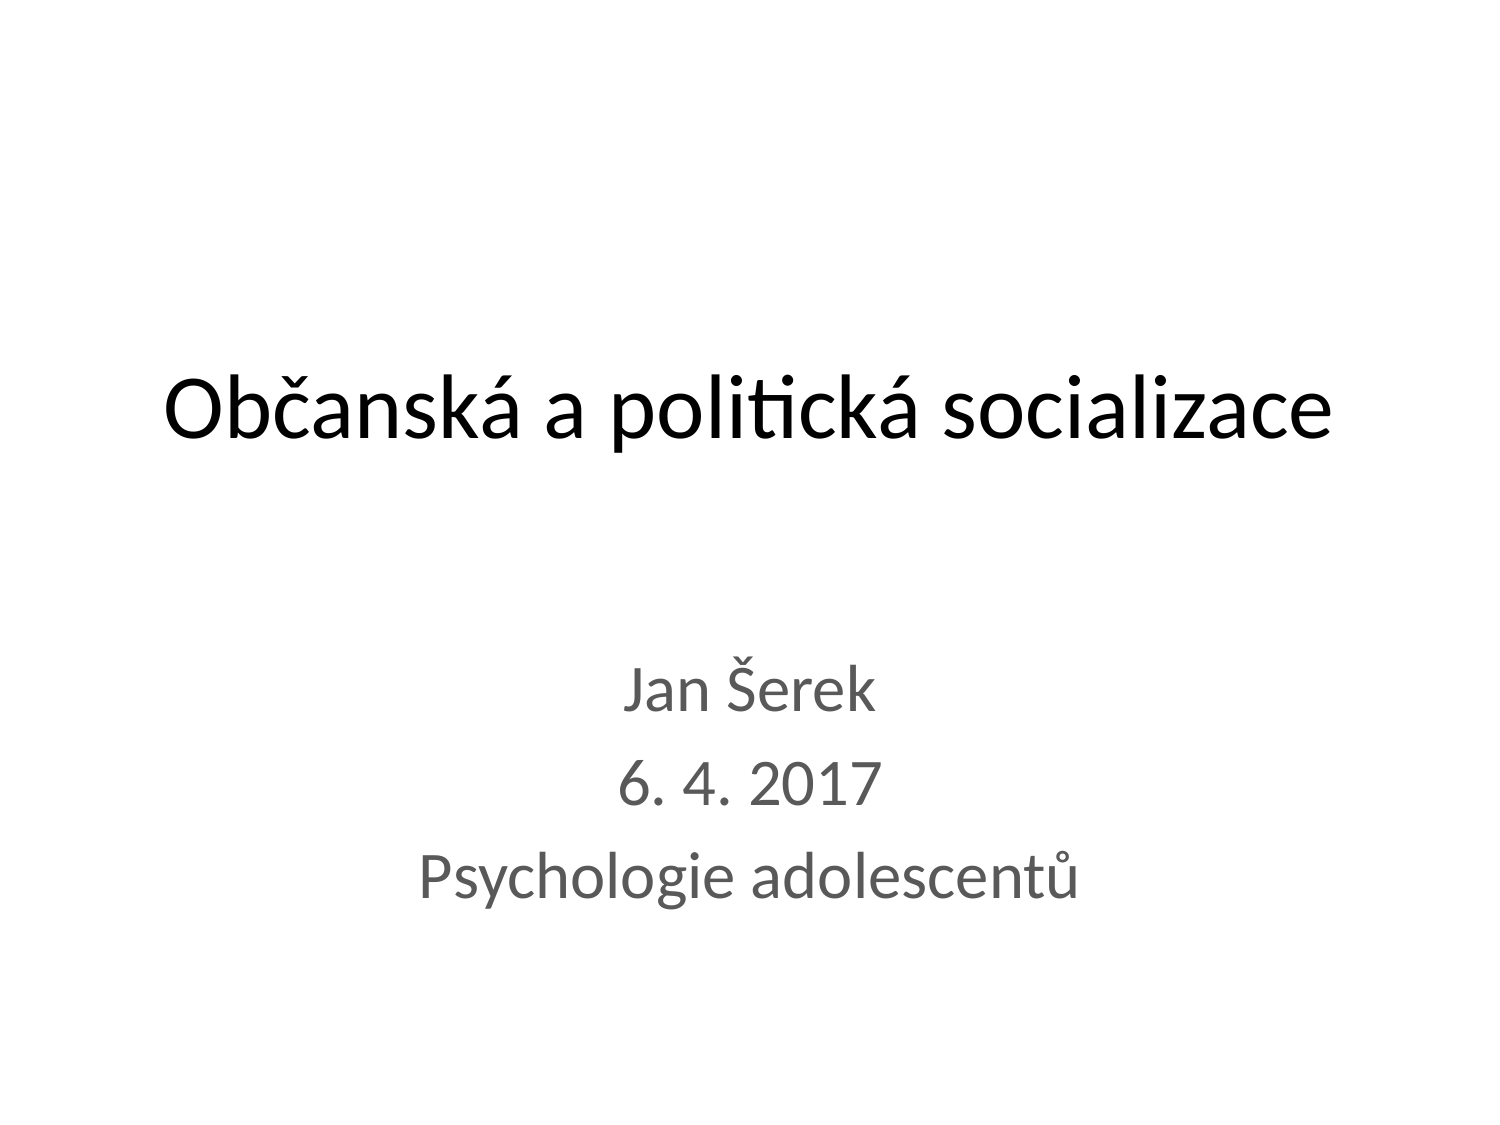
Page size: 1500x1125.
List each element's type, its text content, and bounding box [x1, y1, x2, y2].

title Občanská a politická socializace [112, 281, 1388, 523]
subtitle Jan Šerek 6. 4. 2017 Psychologie adolescentů [225, 637, 1275, 925]
